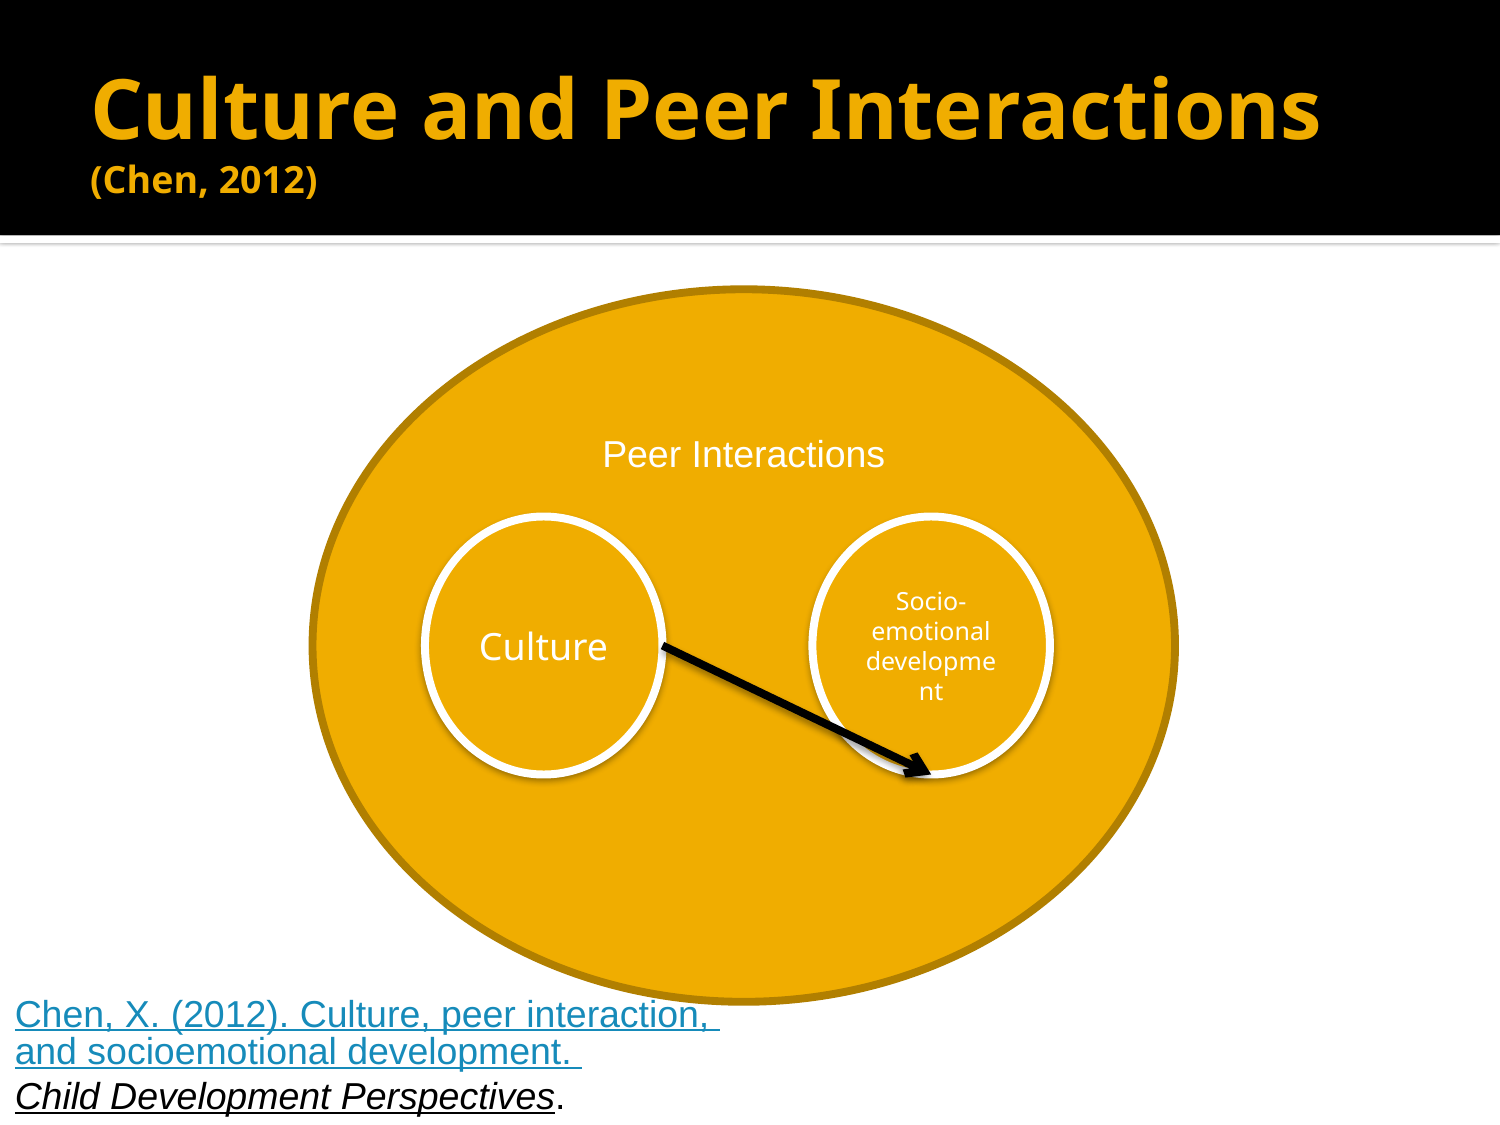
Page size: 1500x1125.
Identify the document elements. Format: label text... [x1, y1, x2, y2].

text_box Chen, X. (2012). Culture, peer interaction, and socioemotional development. Child Development Perspectives. [0, 982, 750, 1087]
title Culture and Peer Interactions (Chen, 2012) [75, 25, 1425, 231]
text_box [308, 285, 1179, 1006]
text_box Culture [420, 512, 667, 779]
text_box Socio-emotional development [808, 512, 1054, 779]
text_box Peer Interactions [587, 423, 994, 483]
